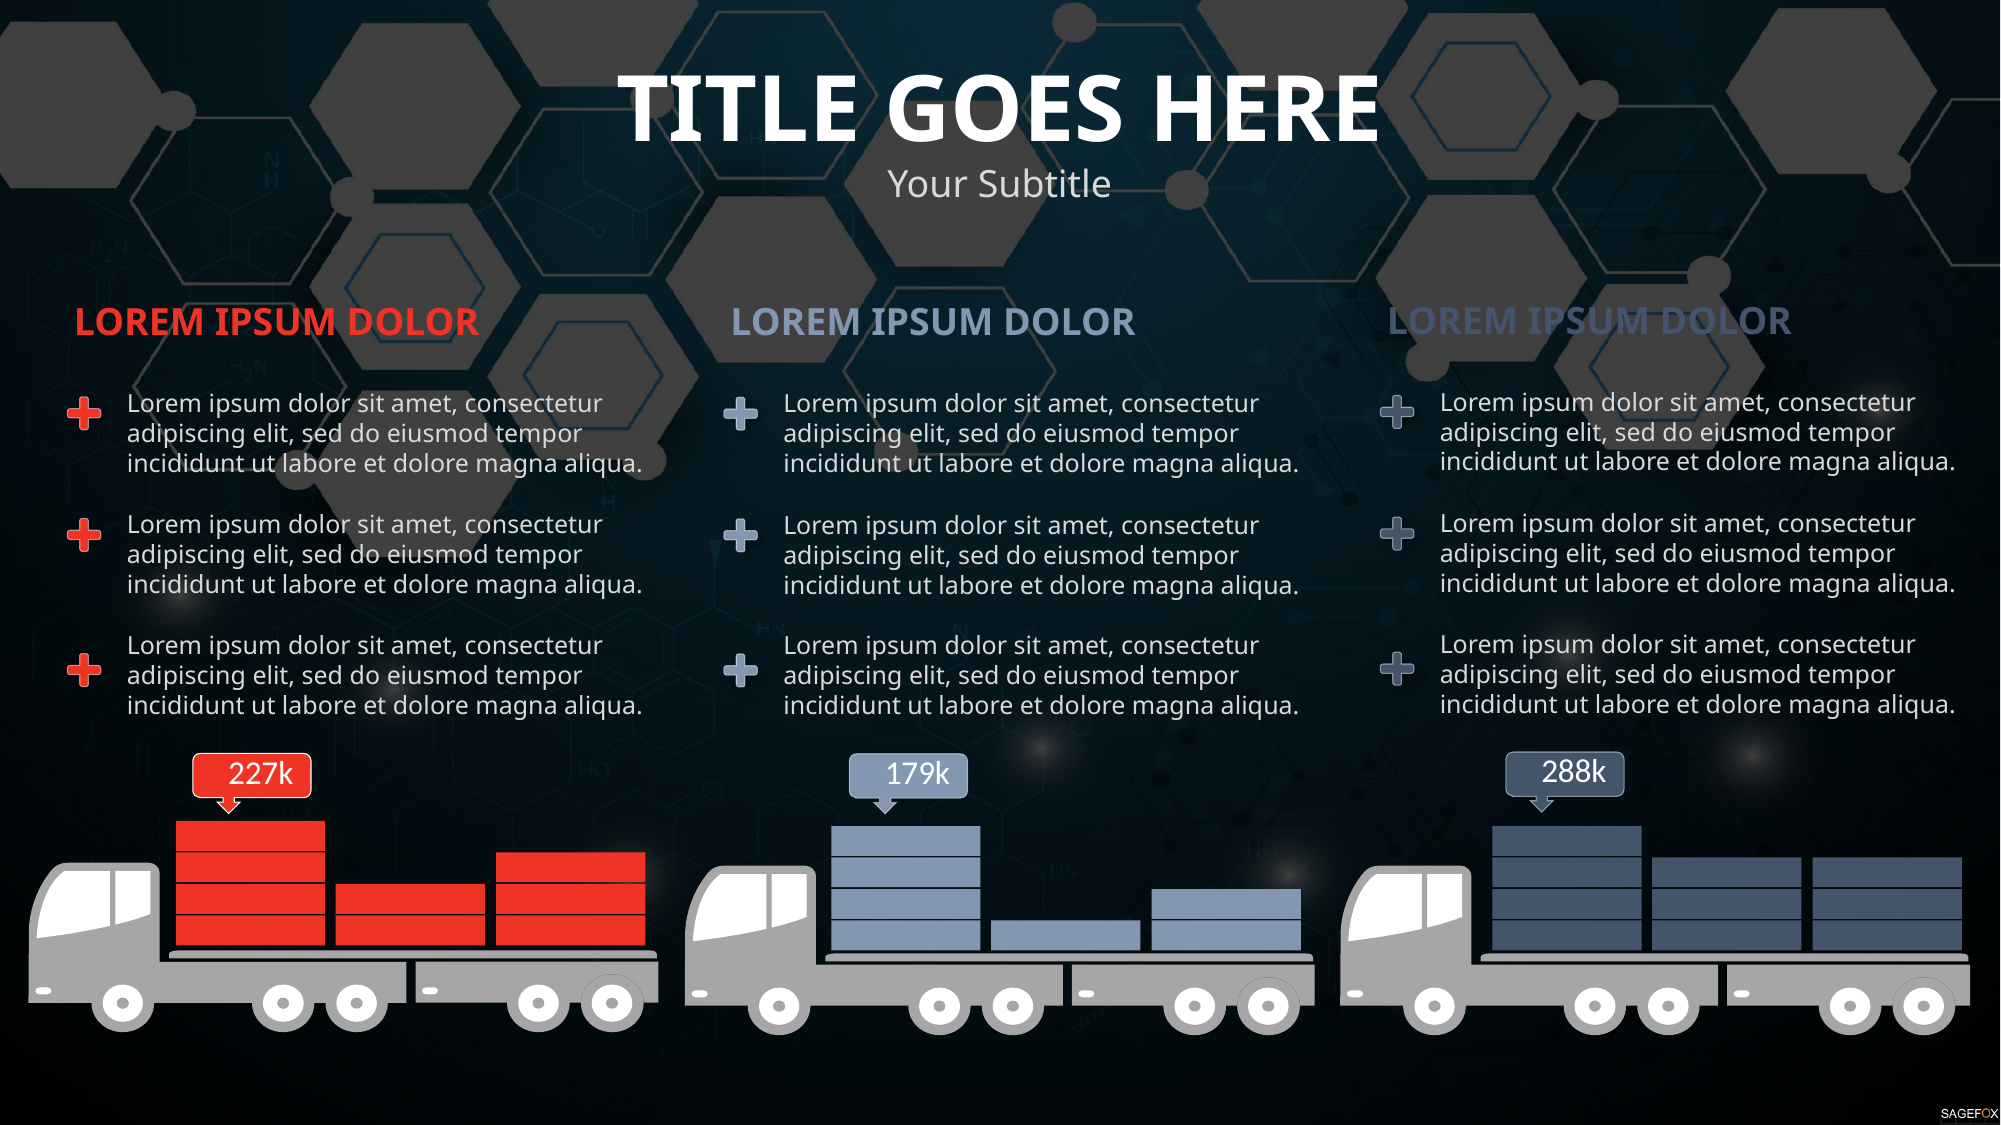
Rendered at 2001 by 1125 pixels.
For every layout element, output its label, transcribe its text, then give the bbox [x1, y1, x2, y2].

text_box Lorem ipsum dolor sit amet, consectetur adipiscing elit, sed do eiusmod tempor incididunt ut labore et dolore magna aliqua. [773, 504, 1327, 605]
text_box Lorem ipsum dolor sit amet, consectetur adipiscing elit, sed do eiusmod tempor incididunt ut labore et dolore magna aliqua. [1429, 623, 1983, 724]
text_box [1492, 826, 1642, 856]
text_box Lorem ipsum dolor sit amet, consectetur adipiscing elit, sed do eiusmod tempor incididunt ut labore et dolore magna aliqua. [116, 624, 670, 725]
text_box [849, 744, 982, 814]
text_box Lorem ipsum dolor sit amet, consectetur adipiscing elit, sed do eiusmod tempor incididunt ut labore et dolore magna aliqua. [116, 382, 670, 483]
text_box [1380, 395, 1414, 429]
text_box Lorem ipsum dolor sit amet, consectetur adipiscing elit, sed do eiusmod tempor incididunt ut labore et dolore magna aliqua. [1429, 502, 1983, 603]
text_box [723, 518, 758, 552]
text_box [175, 820, 326, 851]
text_box [1652, 857, 1802, 865]
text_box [684, 865, 1315, 1036]
text_box [67, 518, 101, 552]
text_box [831, 857, 981, 865]
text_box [1340, 865, 1971, 1036]
text_box [67, 396, 101, 430]
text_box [1505, 742, 1639, 813]
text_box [192, 743, 326, 814]
text_box Lorem ipsum dolor sit amet, consectetur adipiscing elit, sed do eiusmod tempor incididunt ut labore et dolore magna aliqua. [1429, 381, 1983, 481]
picture [0, 0, 2001, 1125]
text_box [1380, 517, 1414, 551]
text_box LOREM IPSUM DOLOR [1372, 289, 1832, 349]
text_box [28, 862, 659, 1033]
text_box LOREM IPSUM DOLOR [715, 290, 1175, 351]
text_box [67, 653, 101, 687]
text_box [175, 852, 326, 862]
text_box [1492, 857, 1642, 865]
text_box TITLE GOES HERE Your Subtitle [548, 42, 1452, 212]
text_box [1380, 652, 1414, 686]
text_box Lorem ipsum dolor sit amet, consectetur adipiscing elit, sed do eiusmod tempor incididunt ut labore et dolore magna aliqua. [116, 504, 670, 604]
text_box [496, 852, 646, 862]
text_box Lorem ipsum dolor sit amet, consectetur adipiscing elit, sed do eiusmod tempor incididunt ut labore et dolore magna aliqua. [773, 382, 1327, 483]
text_box LOREM IPSUM DOLOR [59, 290, 519, 351]
text_box Lorem ipsum dolor sit amet, consectetur adipiscing elit, sed do eiusmod tempor incididunt ut labore et dolore magna aliqua. [773, 624, 1327, 725]
text_box [1812, 857, 1962, 865]
text_box [831, 826, 981, 856]
text_box [723, 653, 758, 687]
text_box [723, 397, 758, 431]
